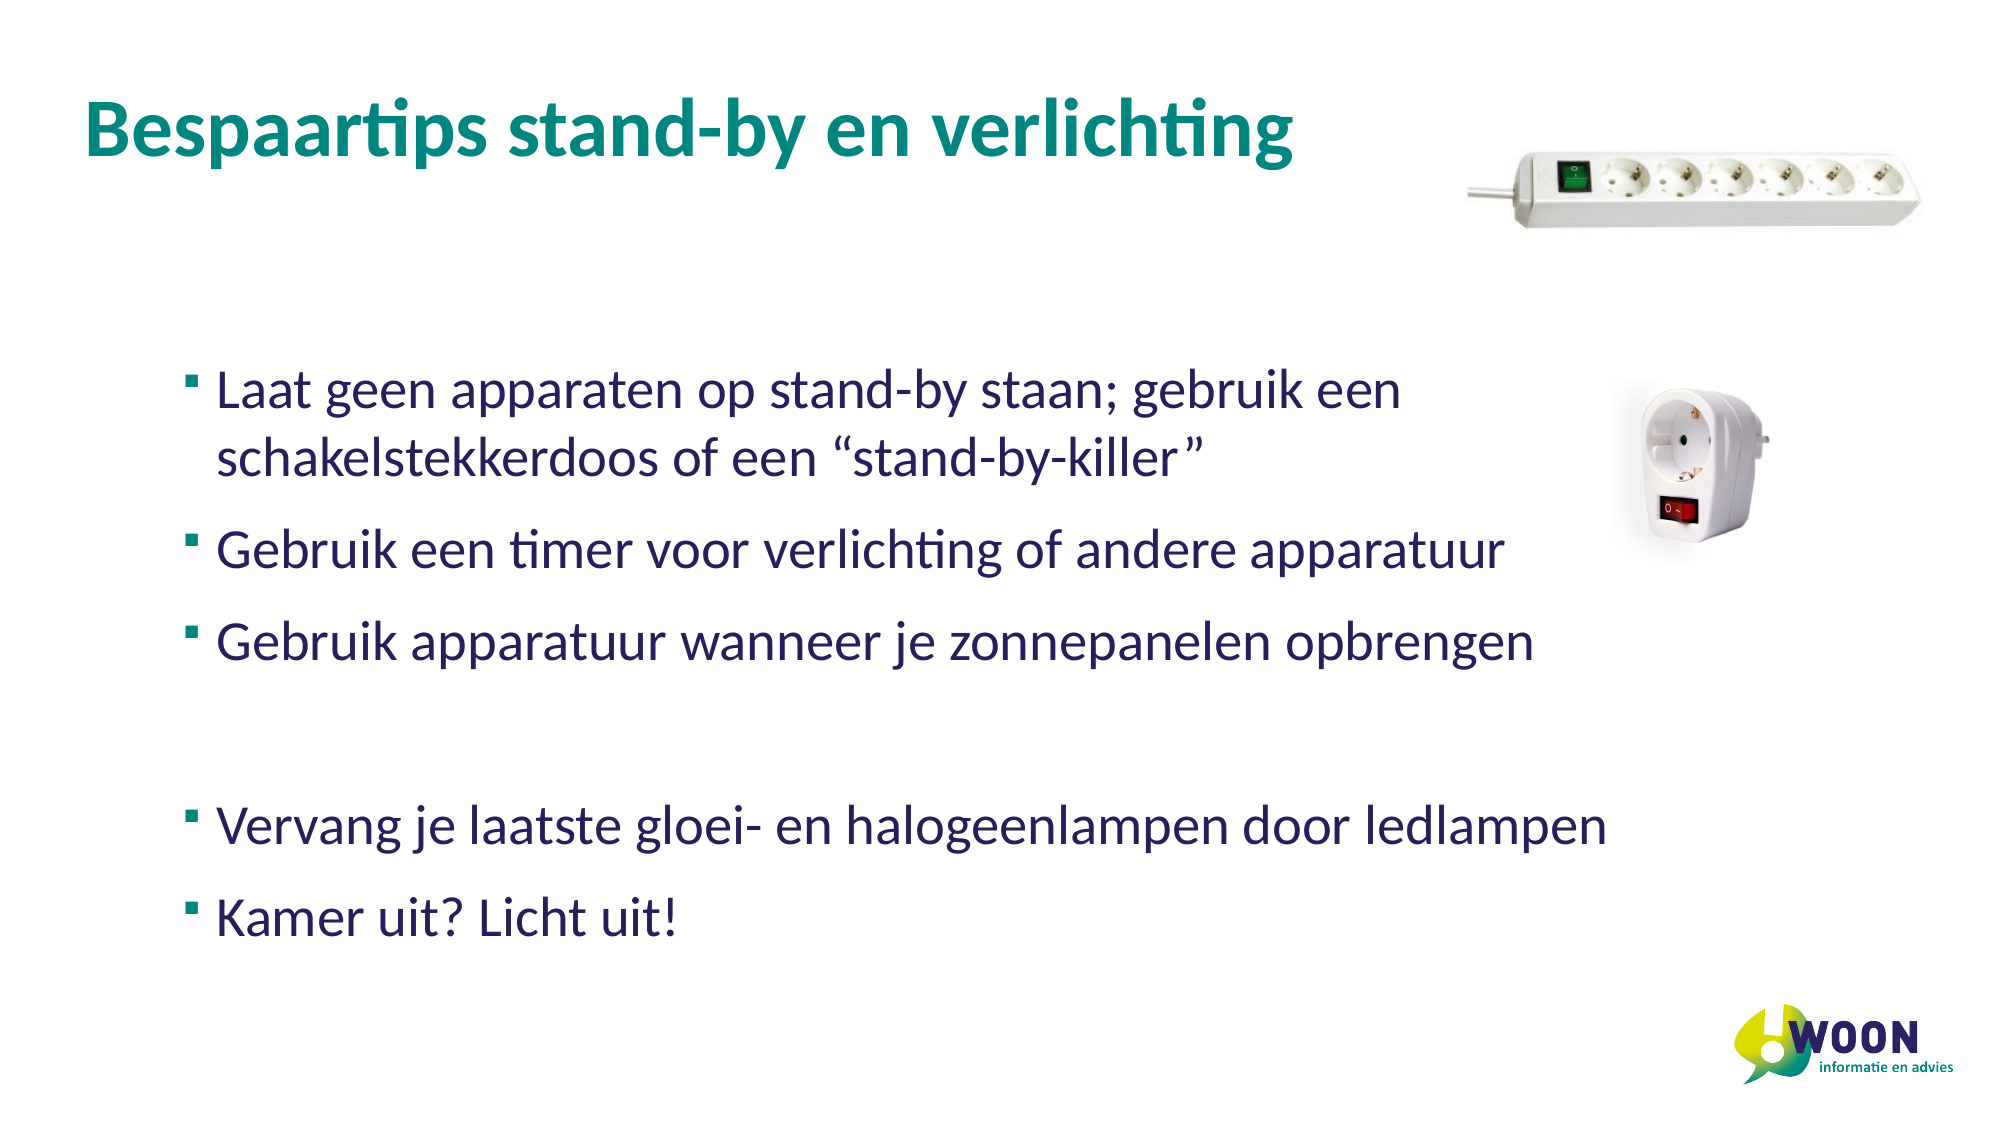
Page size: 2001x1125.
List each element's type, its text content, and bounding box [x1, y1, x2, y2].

title Bespaartips stand-by en verlichting [84, 84, 1916, 167]
picture [1436, 113, 1968, 284]
list Laat geen apparaten op stand-by staan; gebruik een schakelstekkerdoos of een “stand-by-killer” Gebruik een timer voor verlichting of andere apparatuur Gebruik apparatuur wanneer je zonnepanelen opbrengen Vervang je laatste gloei- en halogeenlampen door ledlampen Kamer uit? Licht uit! [167, 249, 1833, 959]
picture [1734, 1004, 1953, 1085]
picture [1581, 377, 1823, 564]
